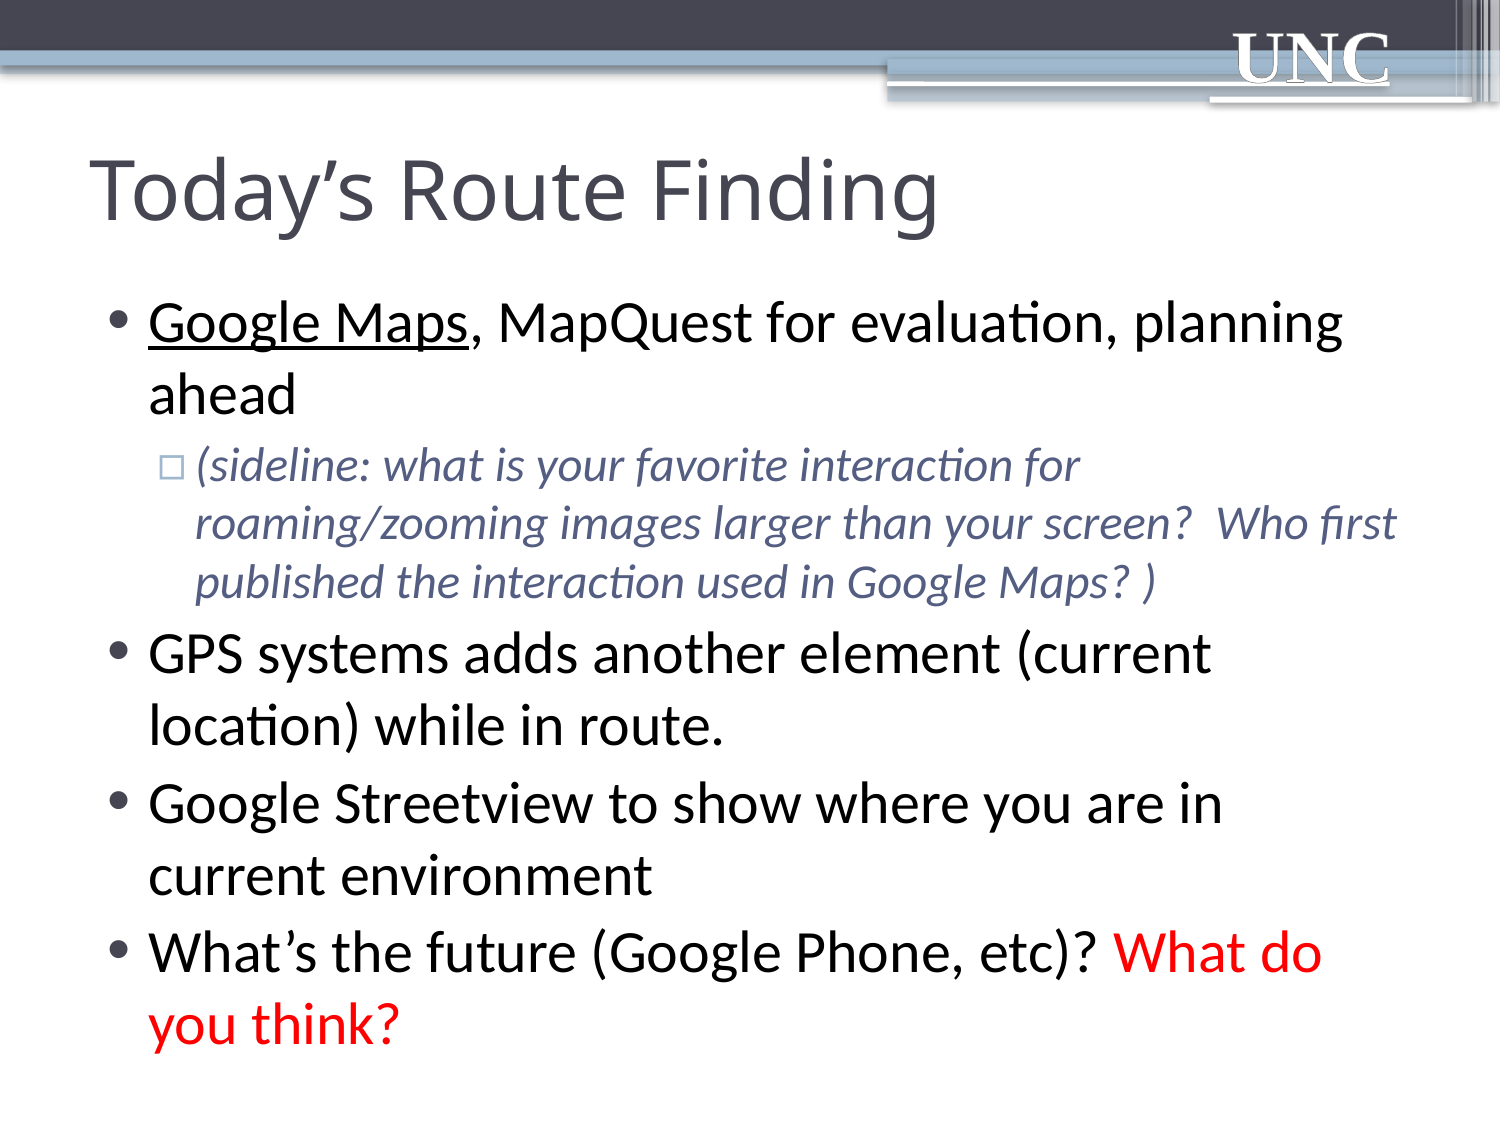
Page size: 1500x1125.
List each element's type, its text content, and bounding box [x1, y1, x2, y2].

title Today’s Route Finding [75, 99, 1425, 275]
list Google Maps, MapQuest for evaluation, planning ahead (sideline: what is your favorite interaction for roaming/zooming images larger than your screen? Who first published the interaction used in Google Maps? ) GPS systems adds another element (current location) while in route. Google Streetview to show where you are in current environment What’s the future (Google Phone, etc)? What do you think? [75, 275, 1425, 1066]
